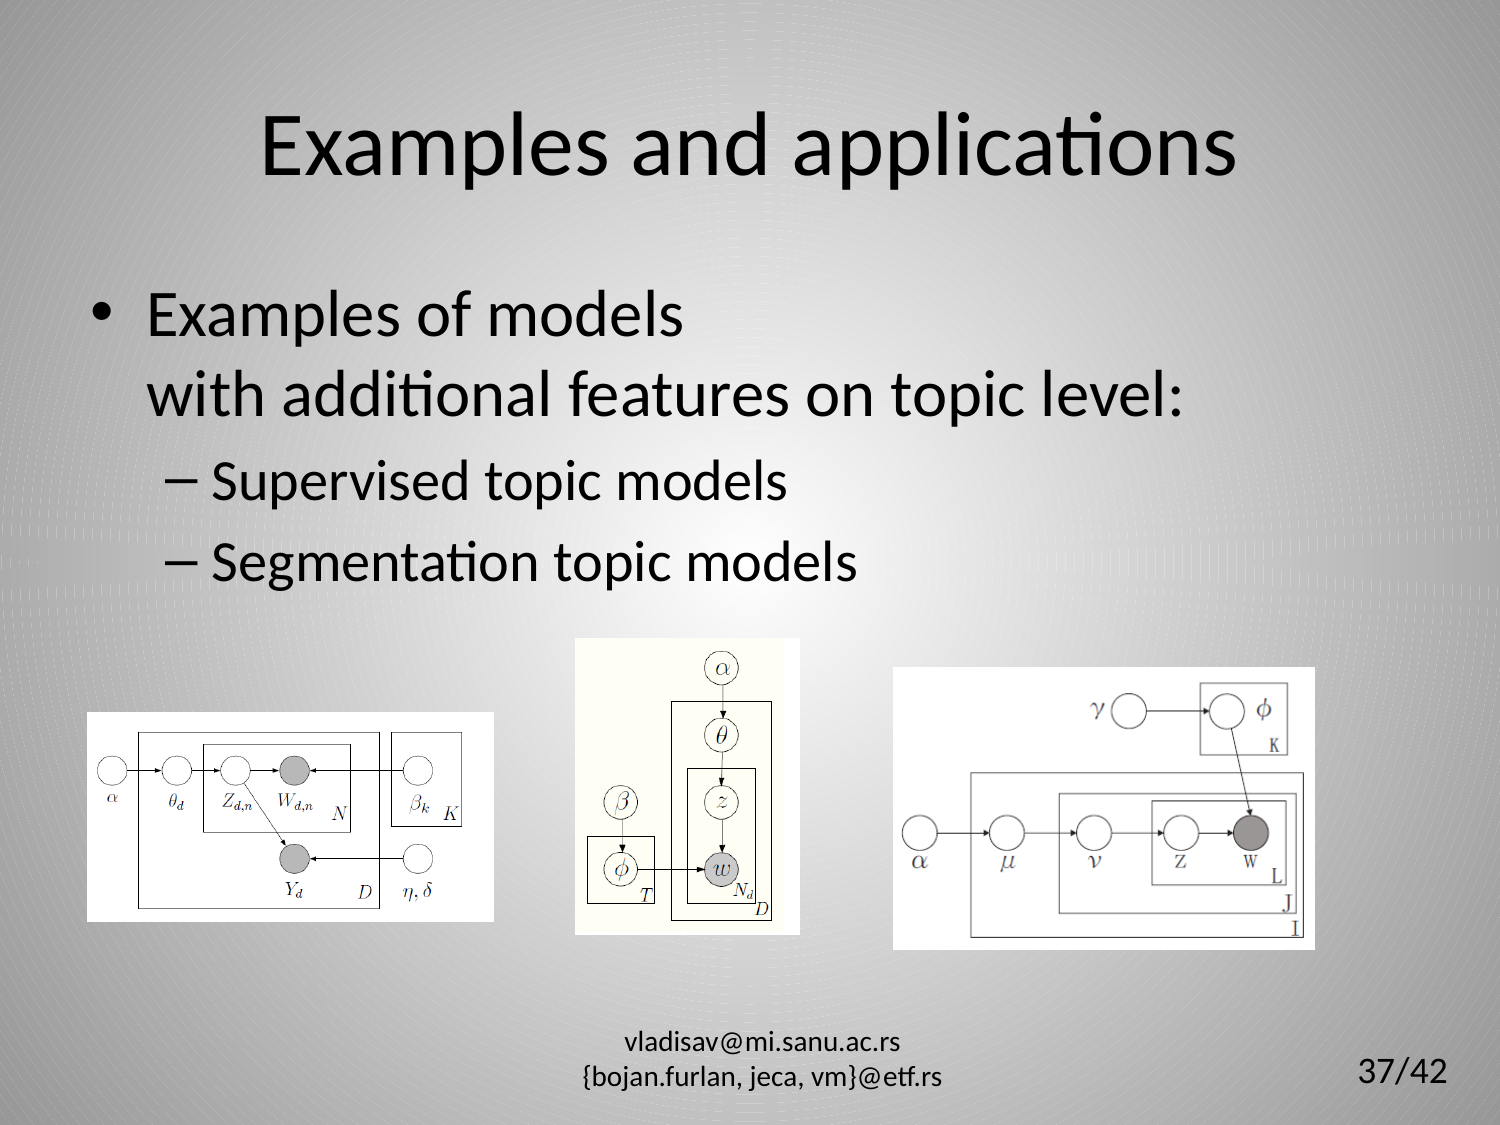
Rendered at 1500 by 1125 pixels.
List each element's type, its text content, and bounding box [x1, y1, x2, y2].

picture [893, 667, 1315, 951]
list Examples of models with additional features on topic level: Supervised topic models Segmentation topic models [75, 262, 1425, 1005]
title Examples and applications [75, 45, 1425, 233]
picture [574, 638, 801, 936]
picture [87, 712, 494, 923]
